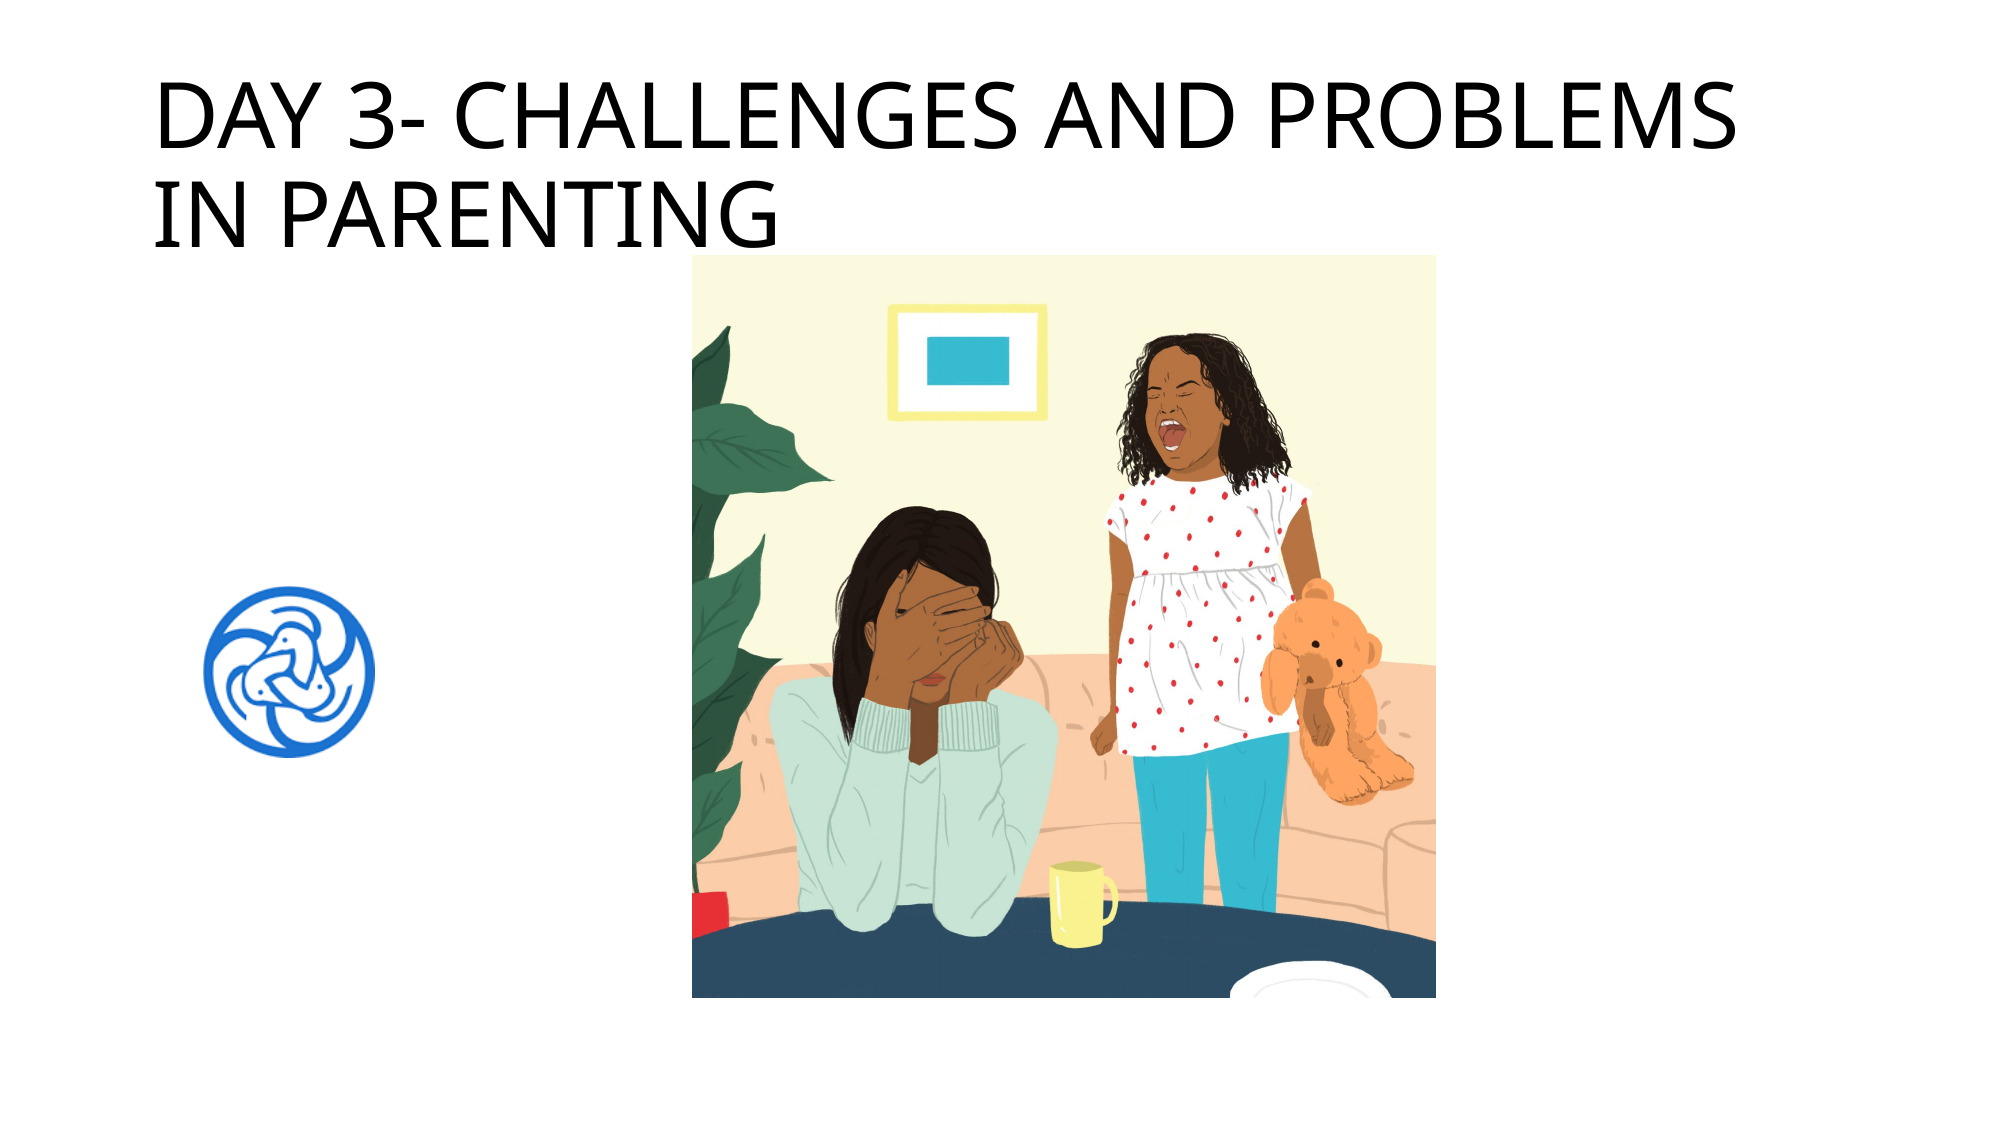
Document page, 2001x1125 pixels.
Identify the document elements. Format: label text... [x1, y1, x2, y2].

picture [203, 586, 375, 758]
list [692, 255, 1436, 998]
title DAY 3- CHALLENGES AND PROBLEMS IN PARENTING [137, 59, 1863, 278]
